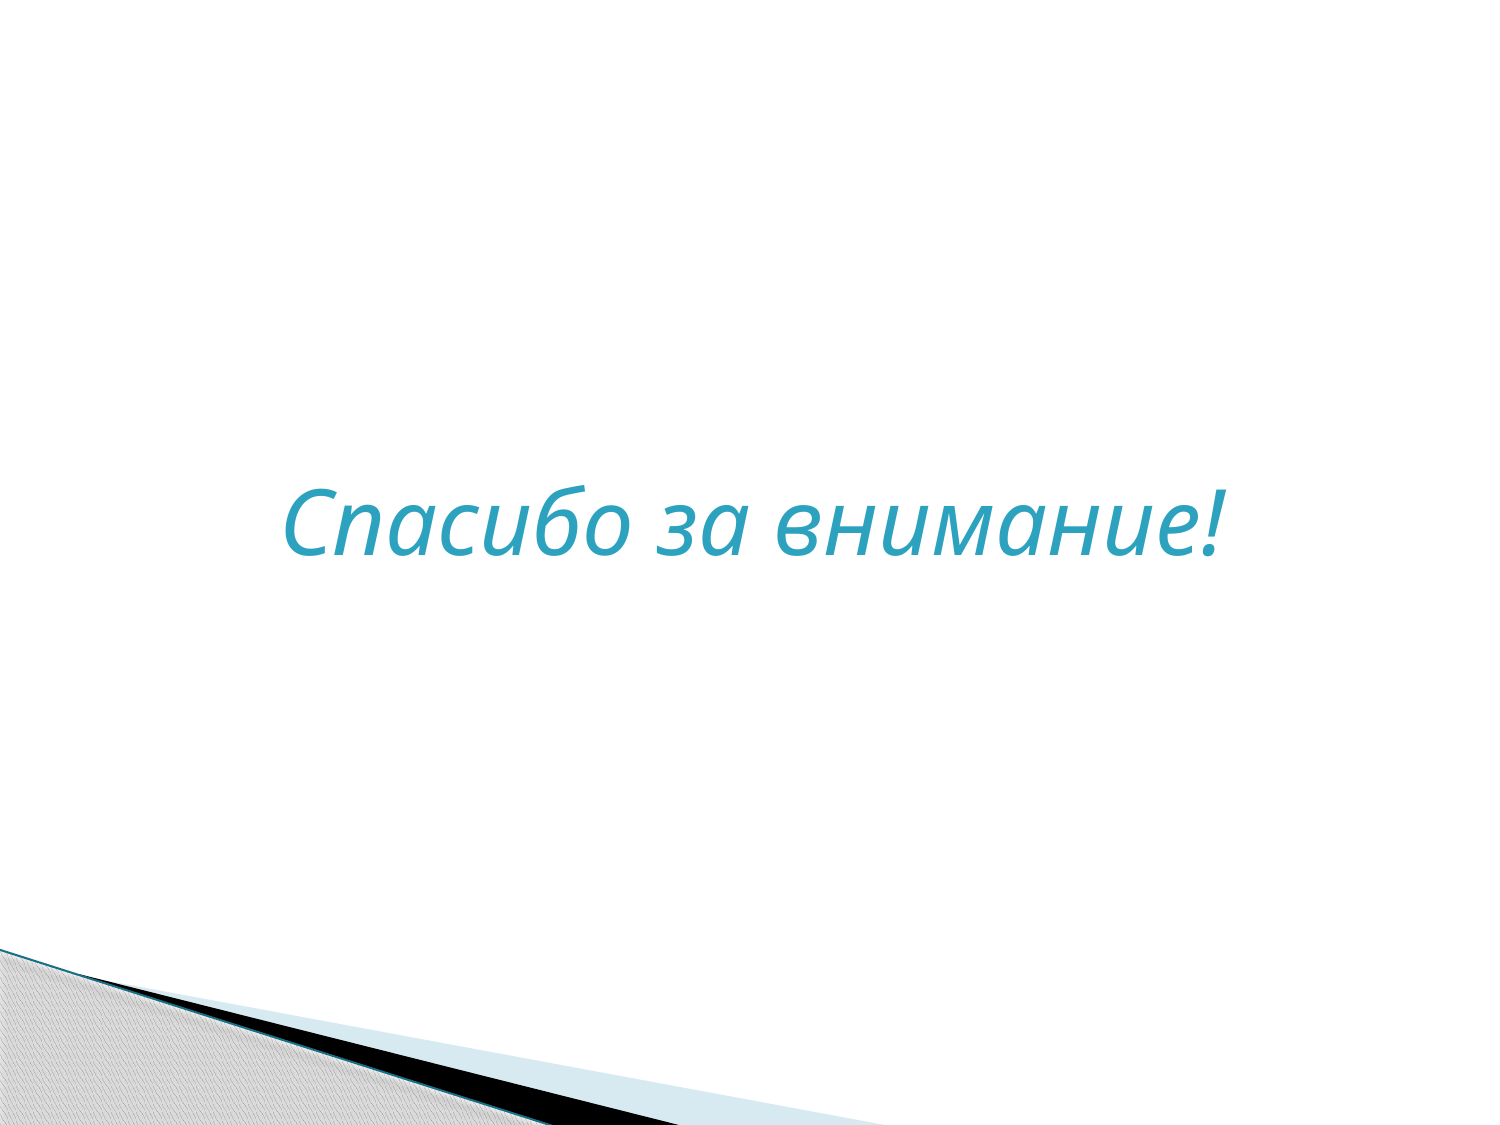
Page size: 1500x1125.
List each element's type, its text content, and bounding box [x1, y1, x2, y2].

text_box Спасибо за внимание! [64, 456, 1442, 581]
